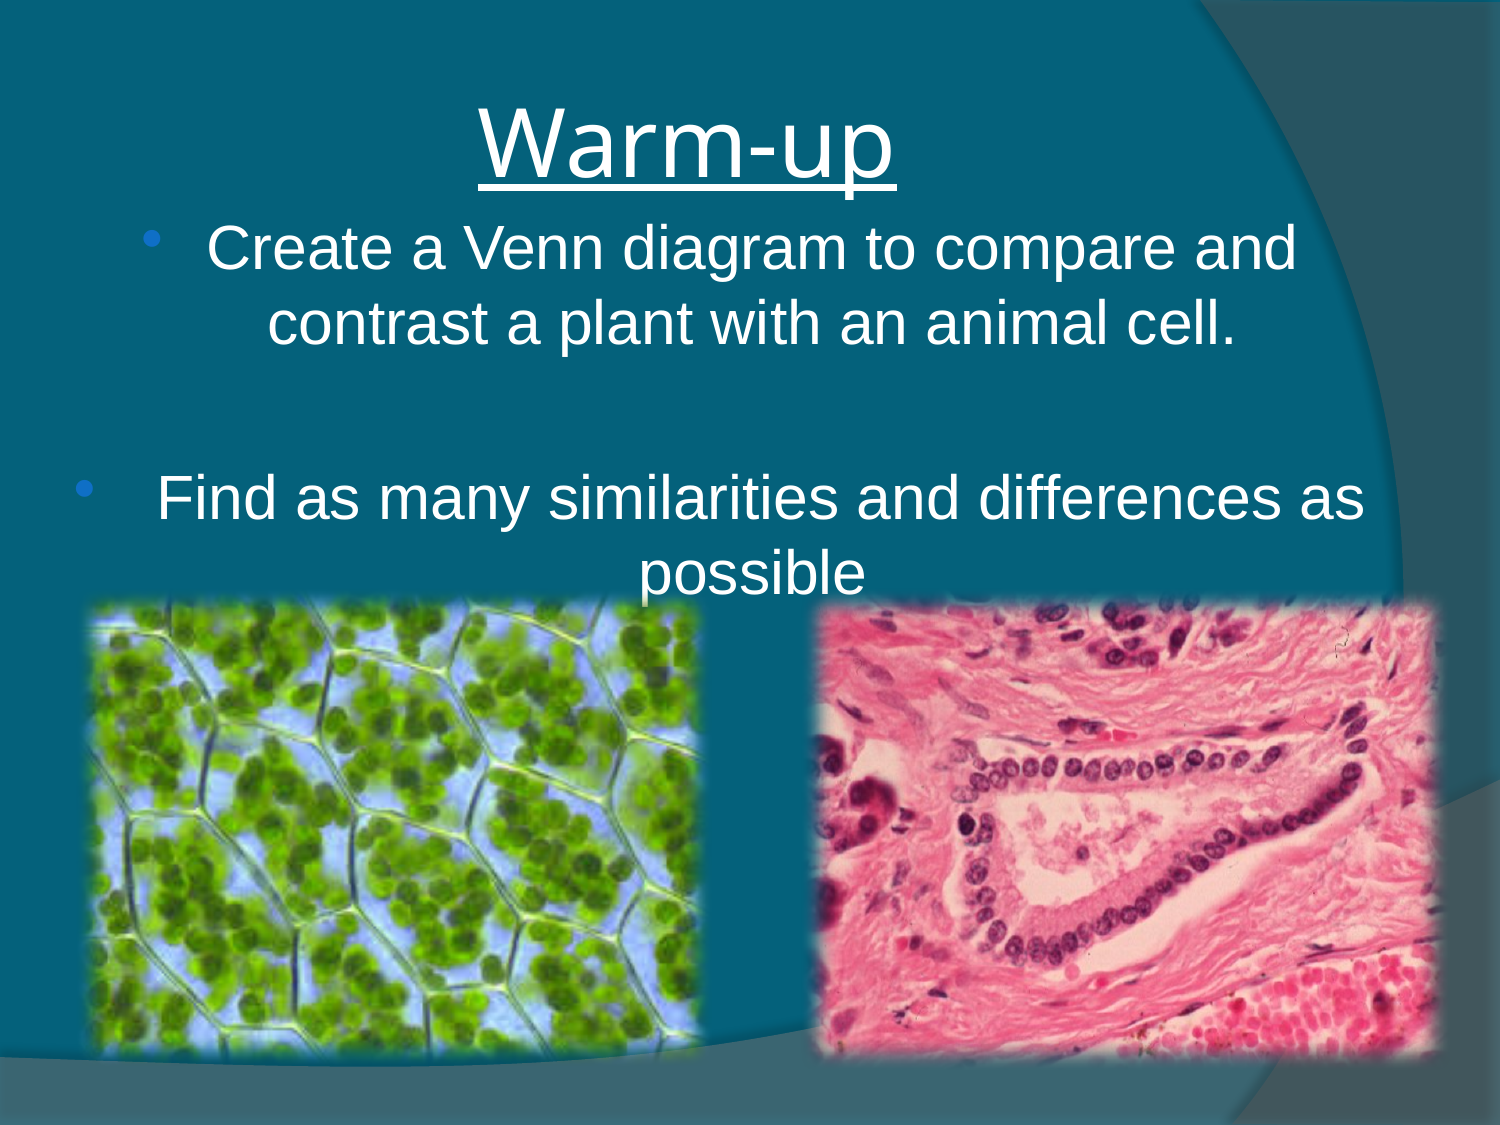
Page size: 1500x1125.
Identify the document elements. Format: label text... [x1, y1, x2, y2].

title Warm-up [75, 45, 1300, 200]
picture [74, 587, 713, 1067]
picture [799, 587, 1451, 1071]
text_box [25, 0, 773, 195]
list Create a Venn diagram to compare and contrast a plant with an animal cell. Find as many similarities and differences as possible [50, 200, 1388, 943]
picture [799, 587, 814, 594]
